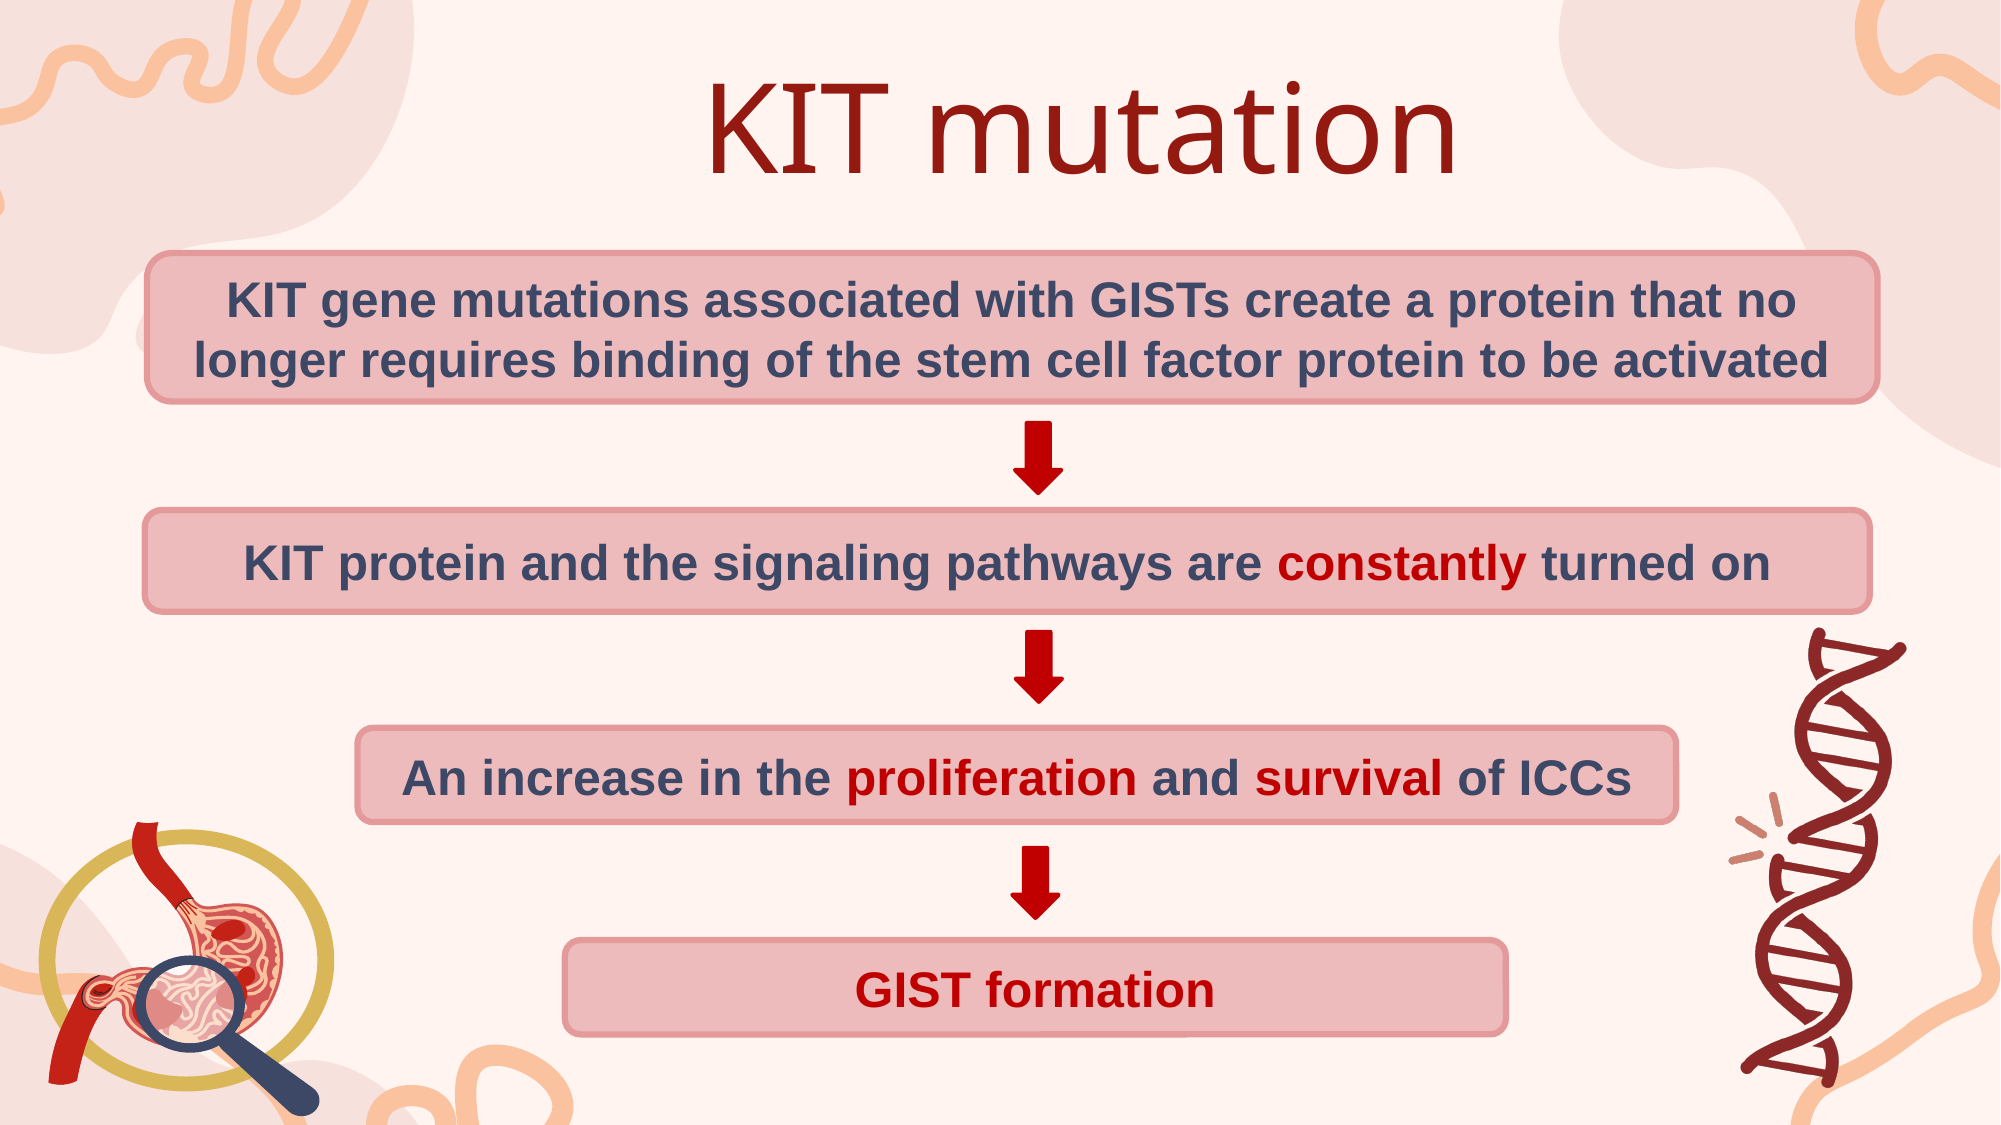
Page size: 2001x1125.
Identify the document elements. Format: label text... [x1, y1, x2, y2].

picture [1630, 593, 1962, 1125]
text_box KIT protein and the signaling pathways are constantly turned on [142, 507, 1872, 614]
text_box KIT gene mutations associated with GISTs create a protein that no longer requires binding of the stem cell factor protein to be activated [144, 250, 1880, 404]
text_box An increase in the proliferation and survival of ICCs [355, 725, 1667, 825]
text_box [1013, 629, 1064, 704]
text_box GIST formation [562, 938, 1509, 1037]
text_box [1010, 845, 1061, 920]
title KIT mutation [686, 33, 1506, 236]
text_box [1013, 420, 1064, 496]
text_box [38, 821, 335, 1117]
